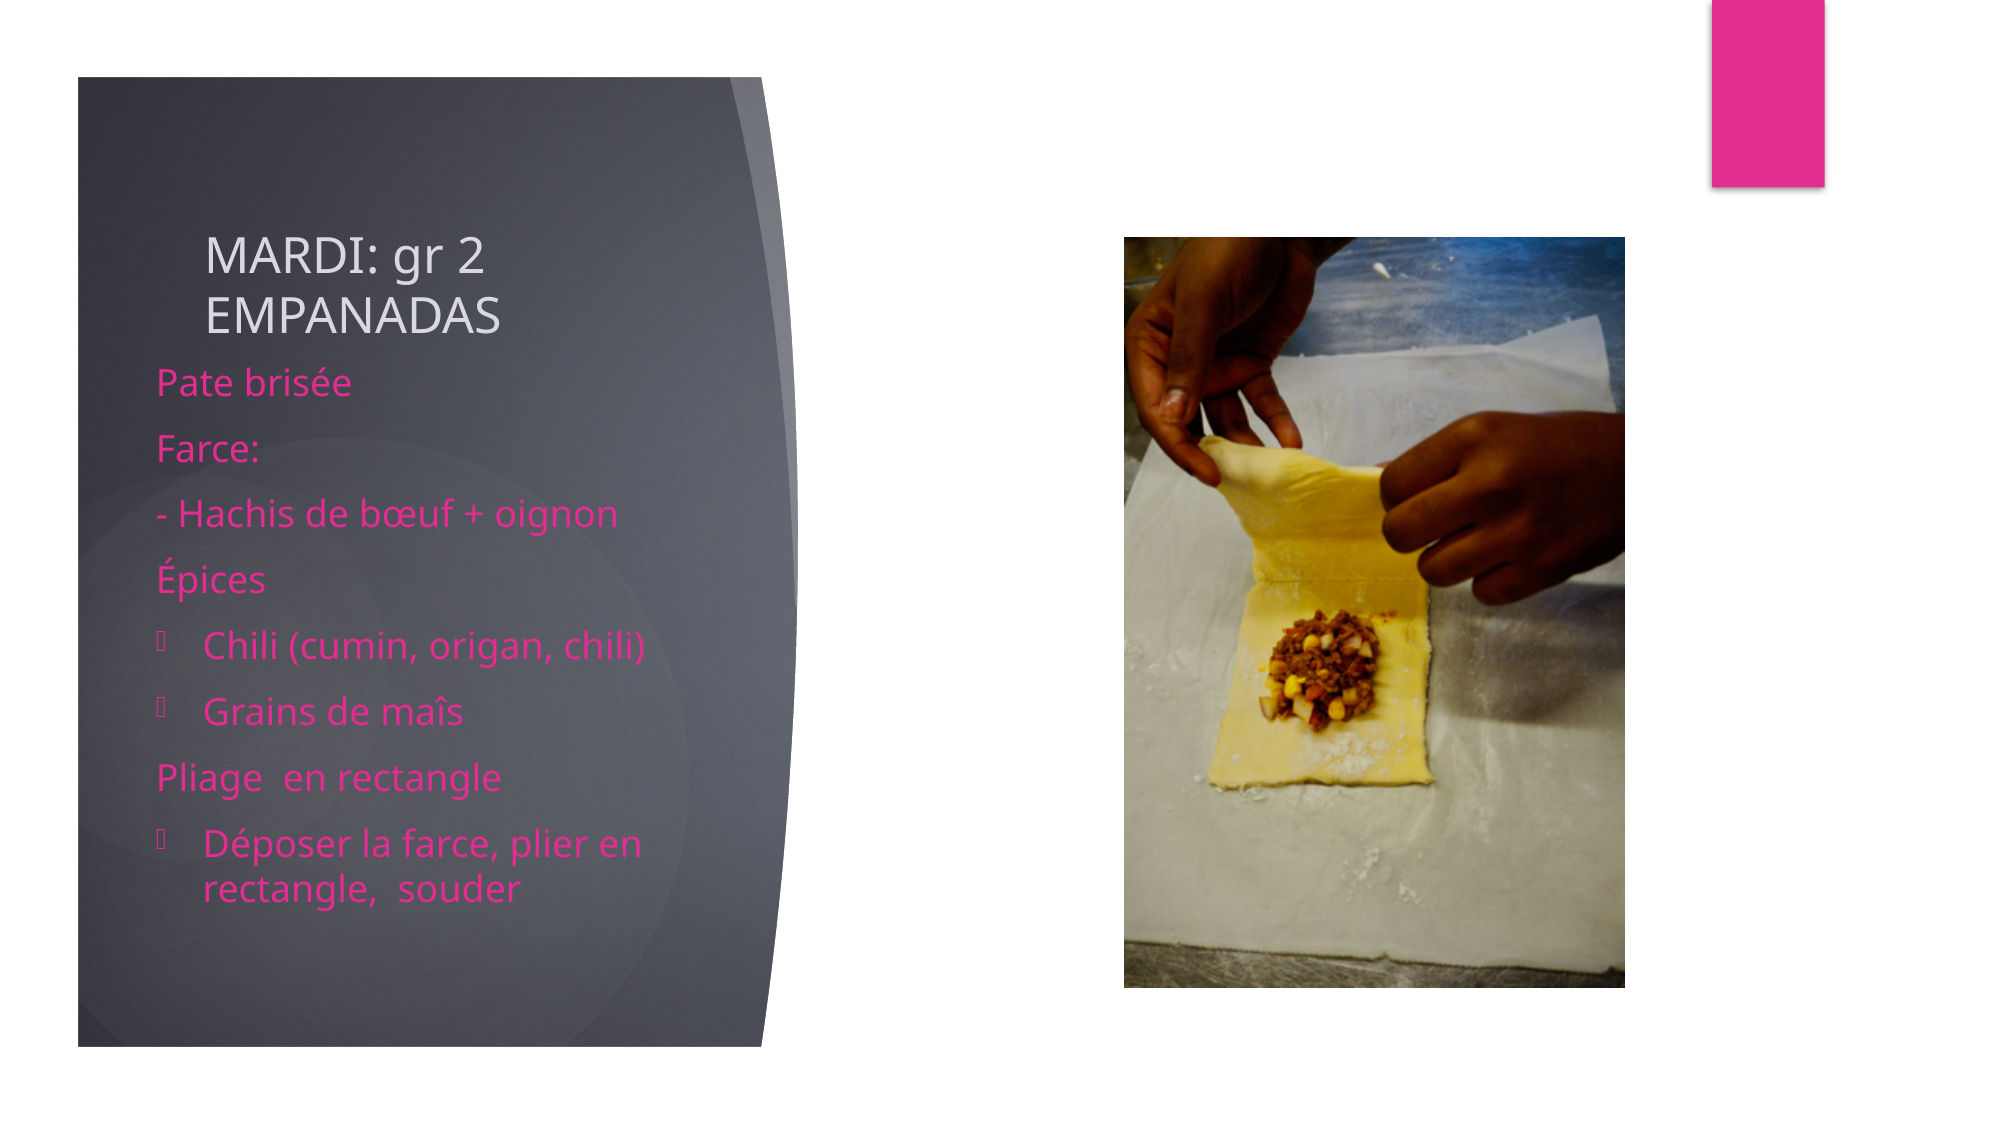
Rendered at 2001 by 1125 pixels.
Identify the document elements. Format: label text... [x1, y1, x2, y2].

title MARDI: gr 2 EMPANADAS [189, 212, 648, 351]
list Pate brisée Farce: - Hachis de bœuf + oignon Épices Chili (cumin, origan, chili) Grains de maîs Pliage en rectangle Déposer la farce, plier en rectangle, souder [140, 351, 730, 989]
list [1123, 237, 1625, 988]
